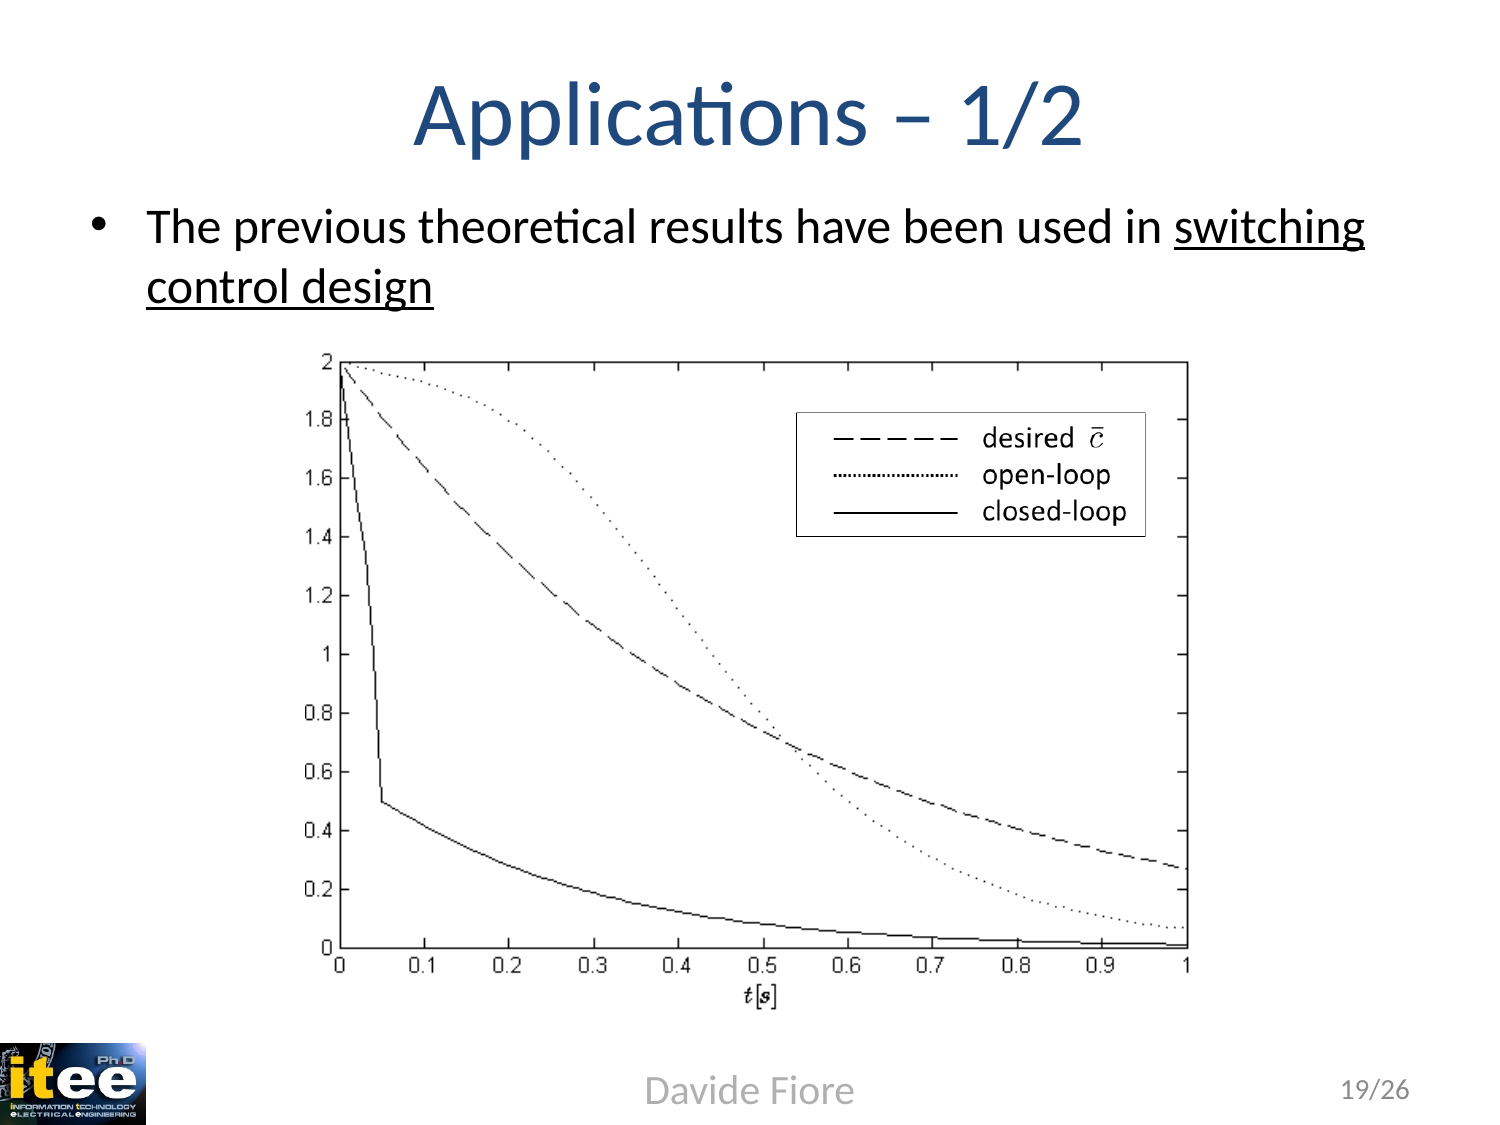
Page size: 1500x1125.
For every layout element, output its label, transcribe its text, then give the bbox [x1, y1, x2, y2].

slide_number 19/26 [1074, 1057, 1425, 1118]
picture [0, 1043, 146, 1125]
list The previous theoretical results have been used in switching control design [75, 185, 1447, 1058]
footer Davide Fiore [512, 1057, 988, 1118]
picture [305, 349, 1195, 1016]
title Applications – 1/2 [75, 45, 1425, 173]
